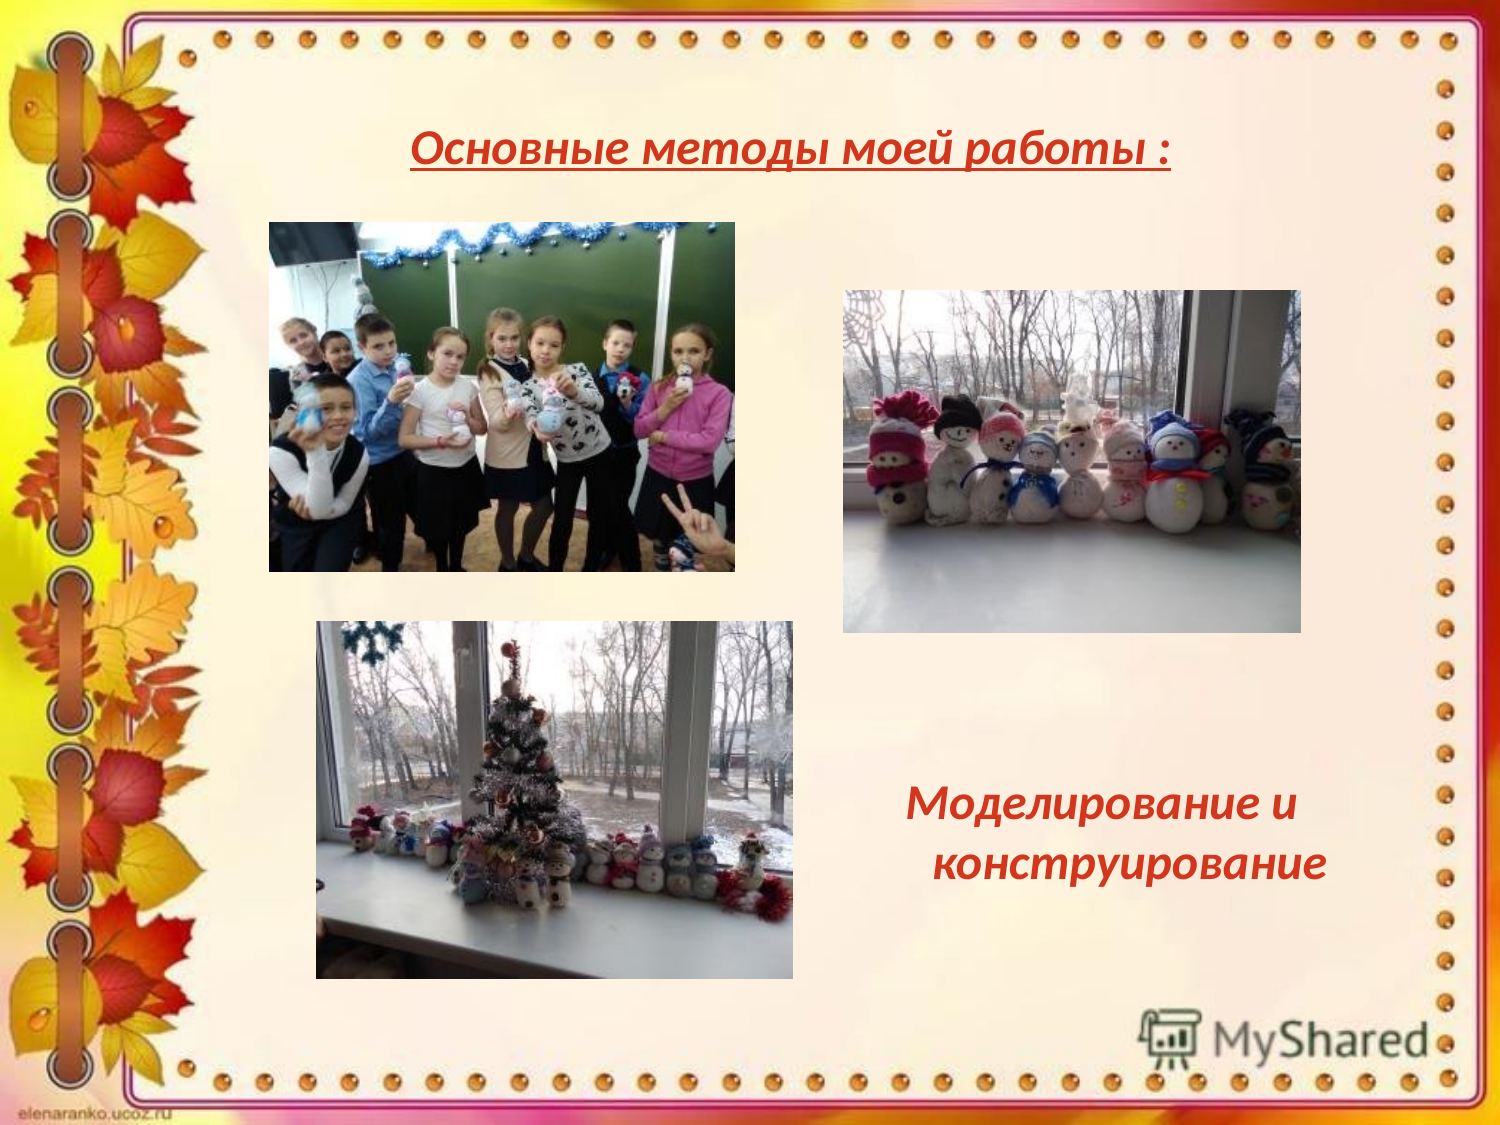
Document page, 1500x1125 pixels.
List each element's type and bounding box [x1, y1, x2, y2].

picture [0, 0, 1500, 1125]
list [316, 620, 793, 979]
